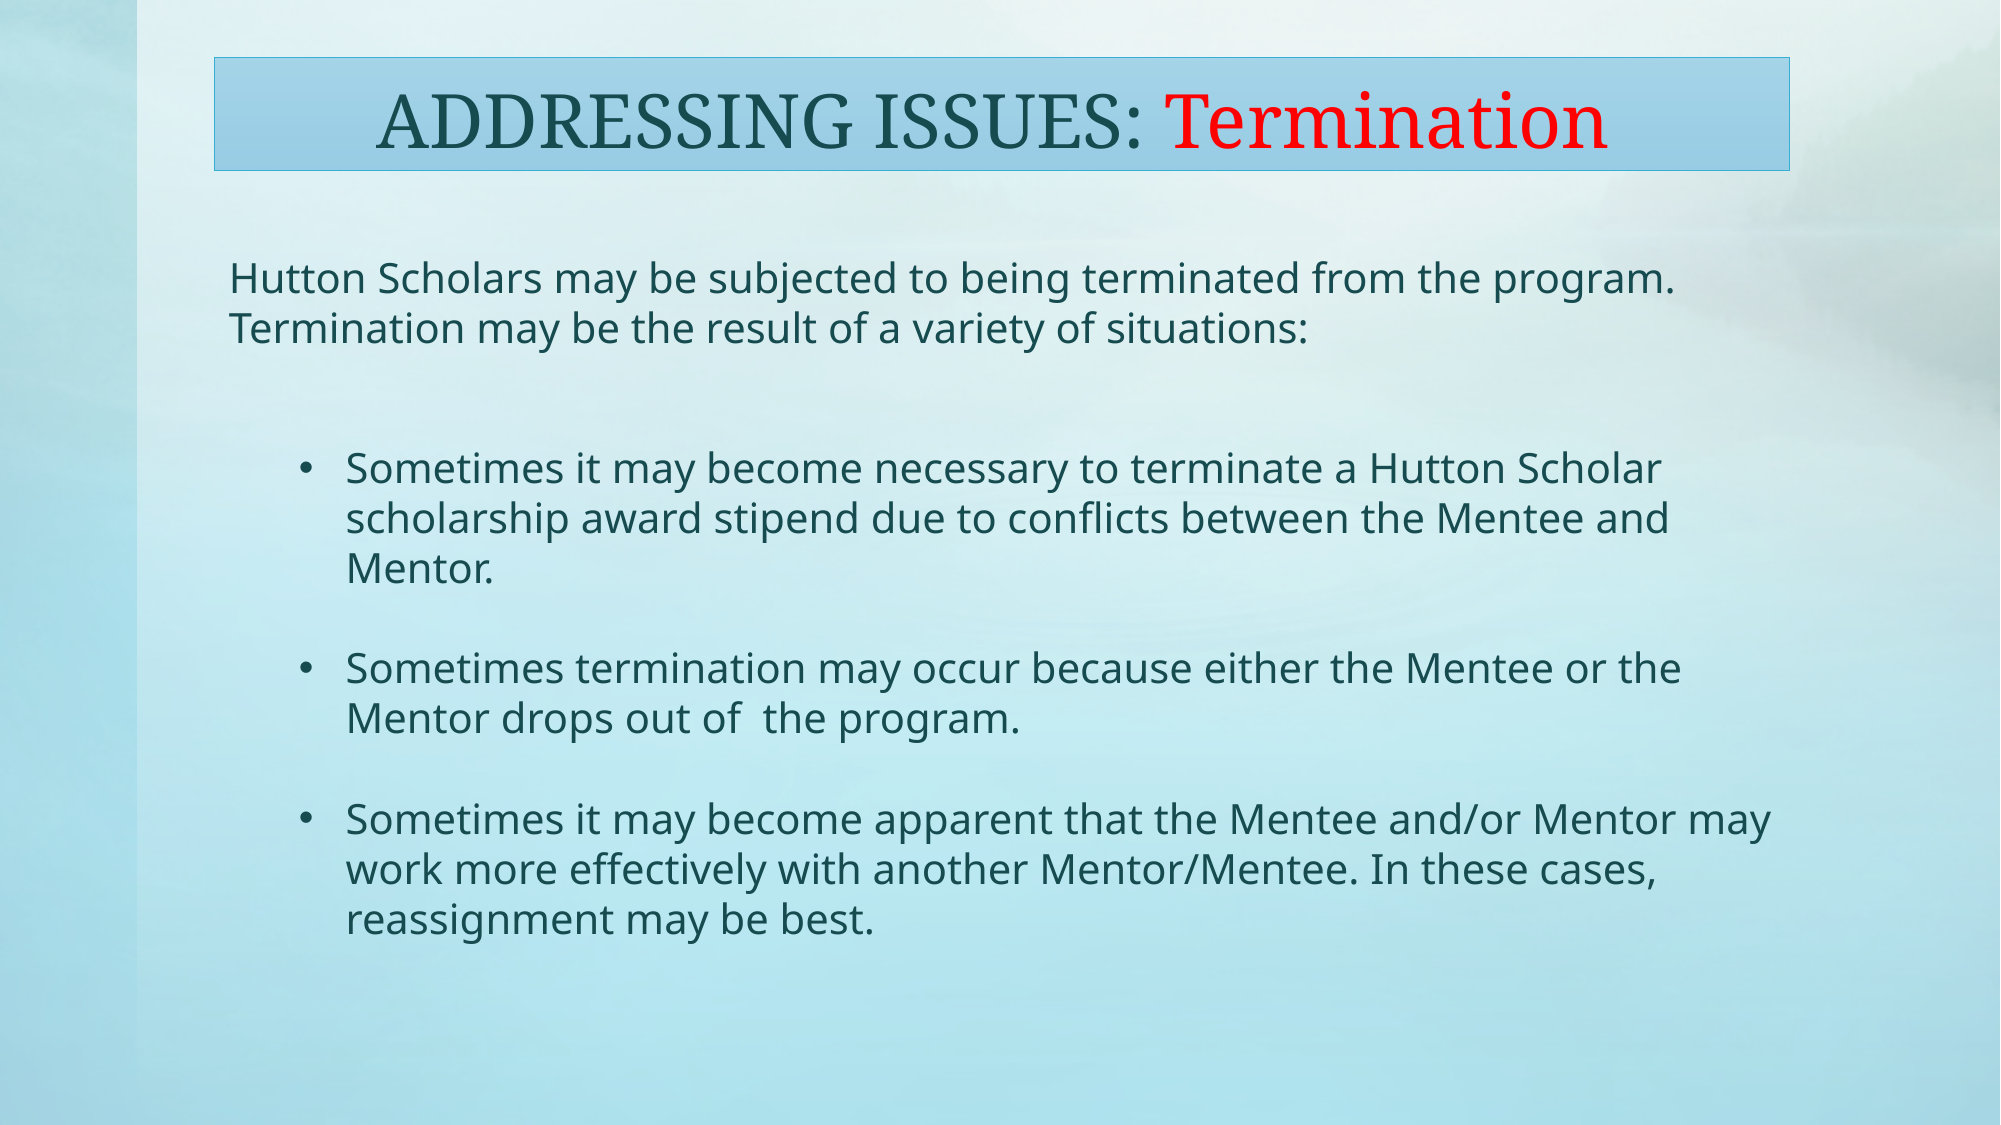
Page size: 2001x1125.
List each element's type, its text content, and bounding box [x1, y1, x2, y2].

text_box Hutton Scholars may be subjected to being terminated from the program. Termination may be the result of a variety of situations: [214, 244, 1829, 360]
text_box Sometimes it may become necessary to terminate a Hutton Scholar scholarship award stipend due to conflicts between the Mentee and Mentor. Sometimes termination may occur because either the Mentee or the Mentor drops out of the program. Sometimes it may become apparent that the Mentee and/or Mentor may work more effectively with another Mentor/Mentee. In these cases, reassignment may be best. [283, 434, 1810, 950]
title ADDRESSING ISSUES: Termination [214, 57, 1790, 171]
